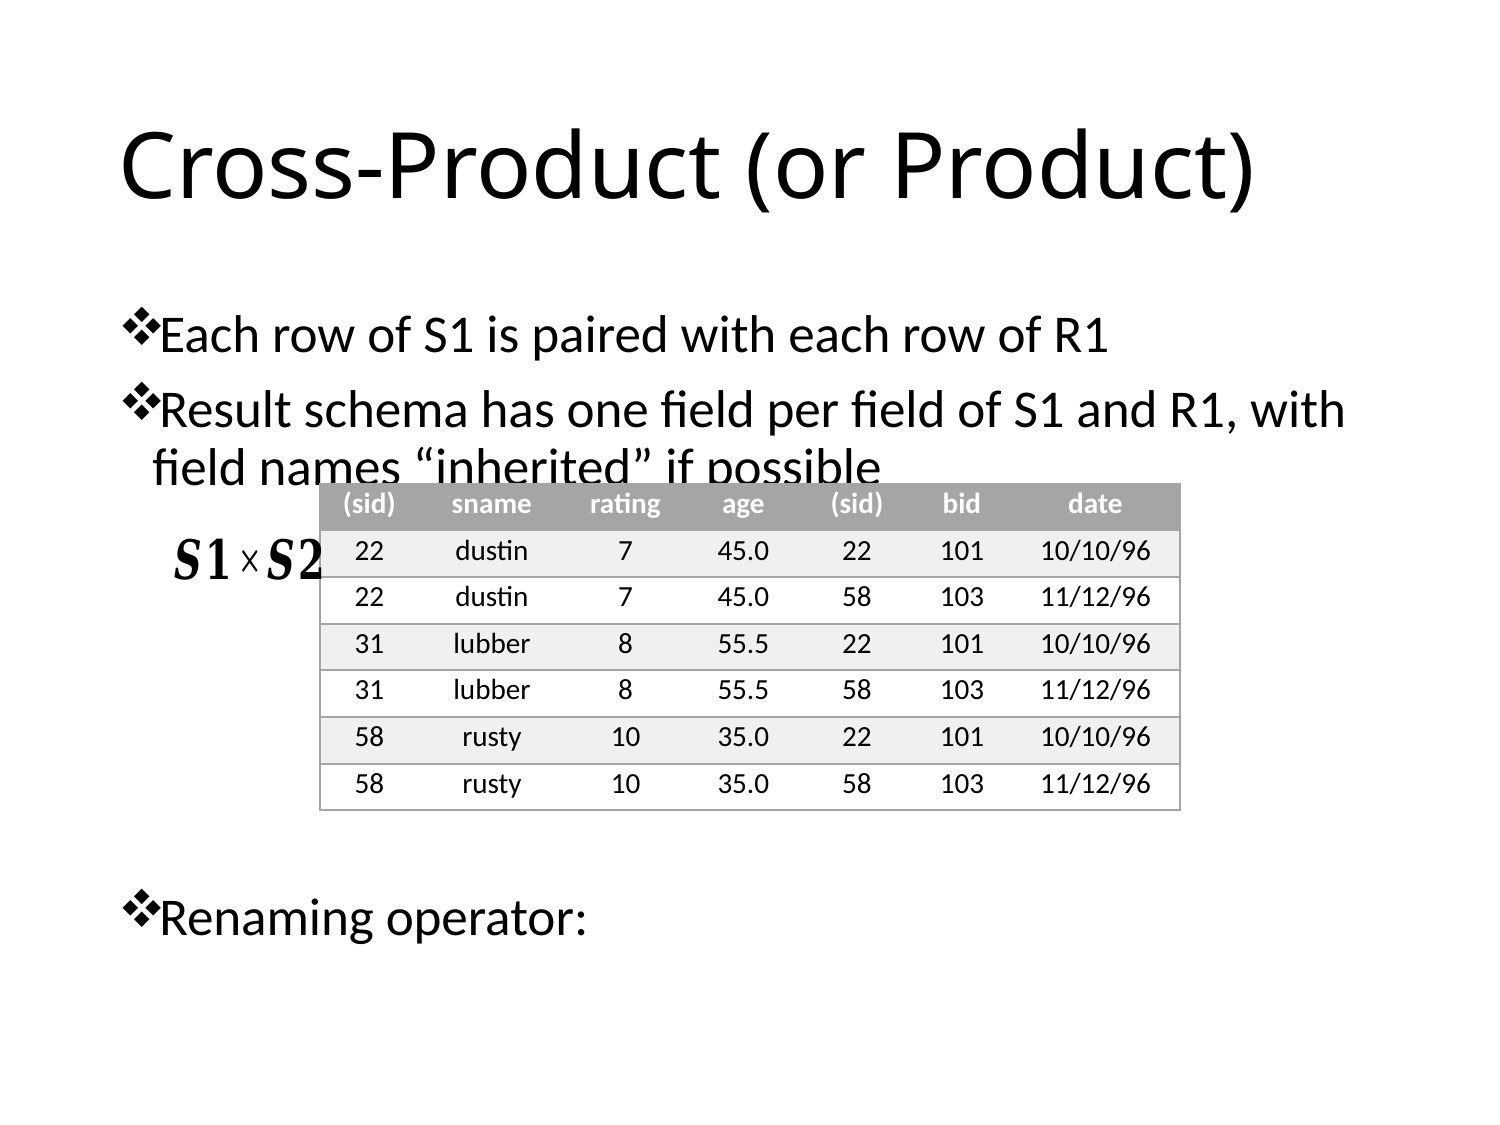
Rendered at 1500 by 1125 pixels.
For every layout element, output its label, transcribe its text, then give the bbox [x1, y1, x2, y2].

table_cell 22 [801, 625, 913, 669]
table_cell 11/12/96 [1011, 765, 1179, 809]
table_header (sid) [321, 485, 419, 529]
table_cell 35.0 [686, 765, 801, 809]
table_cell 10/10/96 [1011, 531, 1179, 576]
table_cell 58 [801, 765, 913, 809]
table_cell 7 [565, 578, 686, 623]
table_cell rusty [419, 718, 565, 763]
table_cell 101 [913, 625, 1011, 669]
table_header age [686, 485, 801, 529]
table_cell 31 [321, 671, 419, 716]
table_cell 101 [913, 718, 1011, 763]
table_cell dustin [419, 578, 565, 623]
table_cell lubber [419, 671, 565, 716]
table_header date [1011, 485, 1179, 529]
table_cell 103 [913, 765, 1011, 809]
table_cell 58 [321, 765, 419, 809]
table_header (sid) [801, 485, 913, 529]
table_cell 10/10/96 [1011, 718, 1179, 763]
table_cell 22 [321, 531, 419, 576]
table_cell dustin [419, 531, 565, 576]
table_cell 55.5 [686, 625, 801, 669]
table_cell 45.0 [686, 531, 801, 576]
table_cell 55.5 [686, 671, 801, 716]
table_cell 8 [565, 671, 686, 716]
table_cell 22 [801, 718, 913, 763]
table_cell 31 [321, 625, 419, 669]
table_cell 101 [913, 531, 1011, 576]
table_cell 58 [801, 578, 913, 623]
table_cell 22 [801, 531, 913, 576]
table_cell 7 [565, 531, 686, 576]
title Cross-Product (or Product) [103, 59, 1397, 278]
table_cell 45.0 [686, 578, 801, 623]
table_cell 58 [321, 718, 419, 763]
table_cell rusty [419, 765, 565, 809]
table_cell 11/12/96 [1011, 578, 1179, 623]
table_cell 8 [565, 625, 686, 669]
table_cell 10 [565, 765, 686, 809]
table_cell 35.0 [686, 718, 801, 763]
table_cell 103 [913, 671, 1011, 716]
table_header sname [419, 485, 565, 529]
table_cell 11/12/96 [1011, 671, 1179, 716]
table_cell lubber [419, 625, 565, 669]
table_cell 10 [565, 718, 686, 763]
table_cell 10/10/96 [1011, 625, 1179, 669]
table_cell 58 [801, 671, 913, 716]
table_header rating [565, 485, 686, 529]
table_cell 103 [913, 578, 1011, 623]
table_header bid [913, 485, 1011, 529]
table_cell 22 [321, 578, 419, 623]
